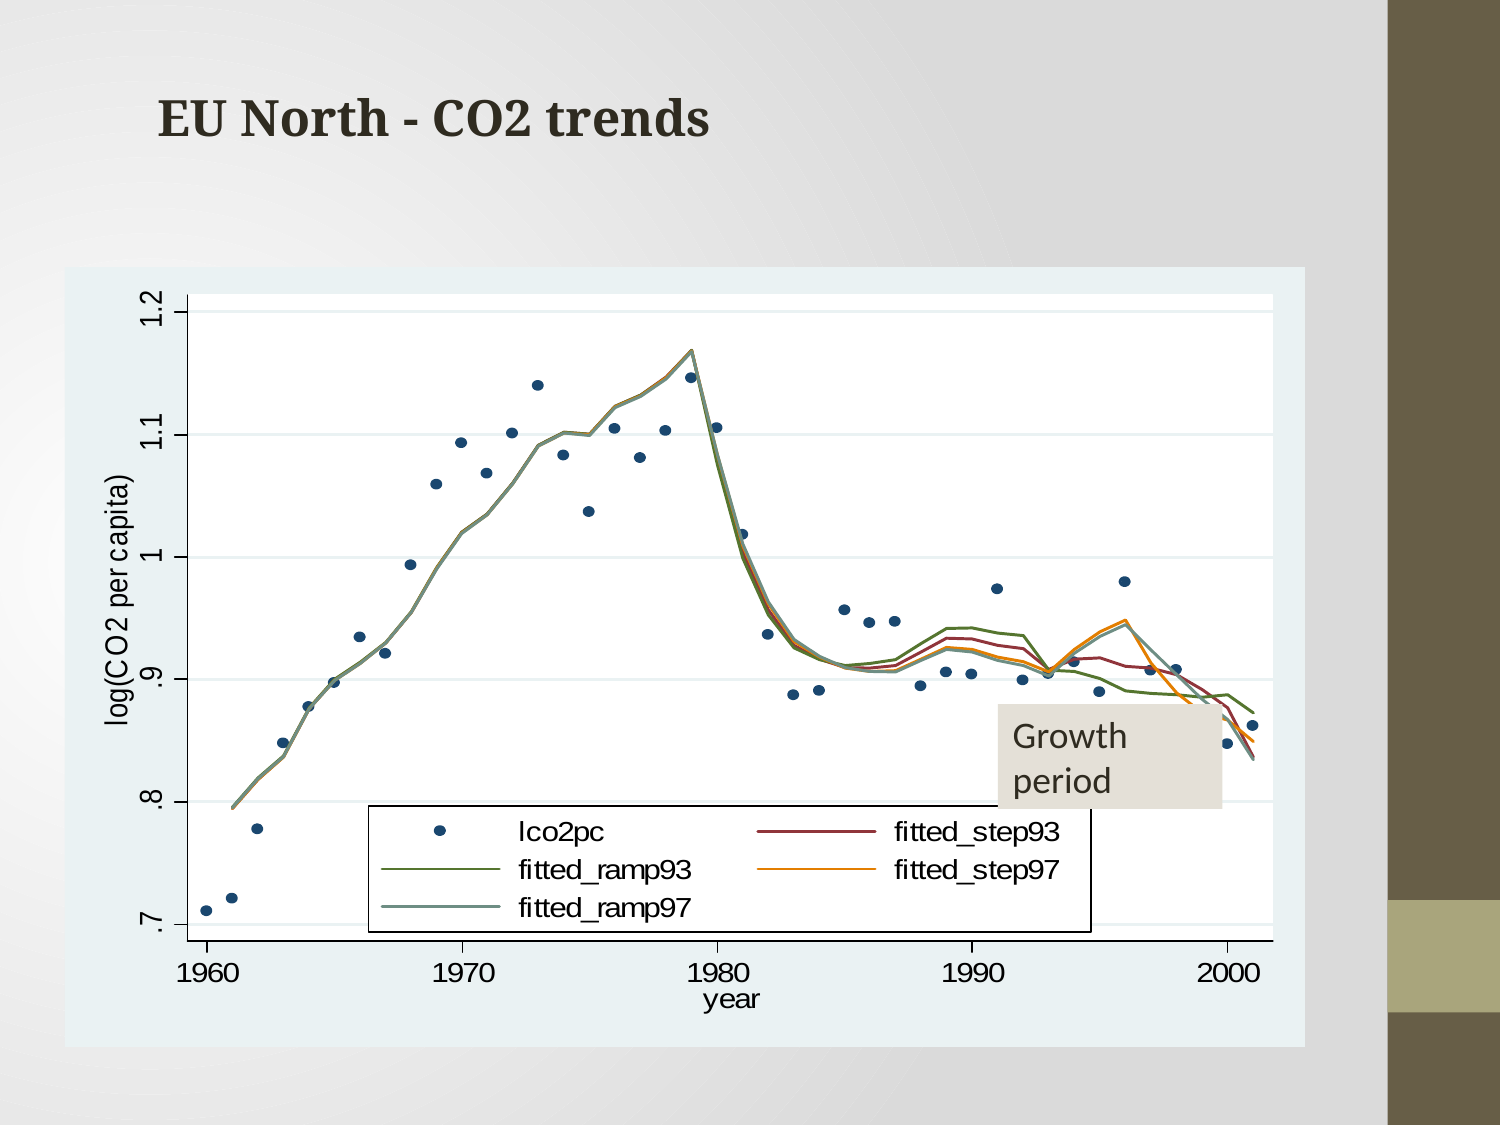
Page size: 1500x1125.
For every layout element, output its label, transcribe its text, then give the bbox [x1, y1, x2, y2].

picture [64, 266, 1306, 1048]
text_box EU North - CO2 trends [142, 78, 1194, 214]
